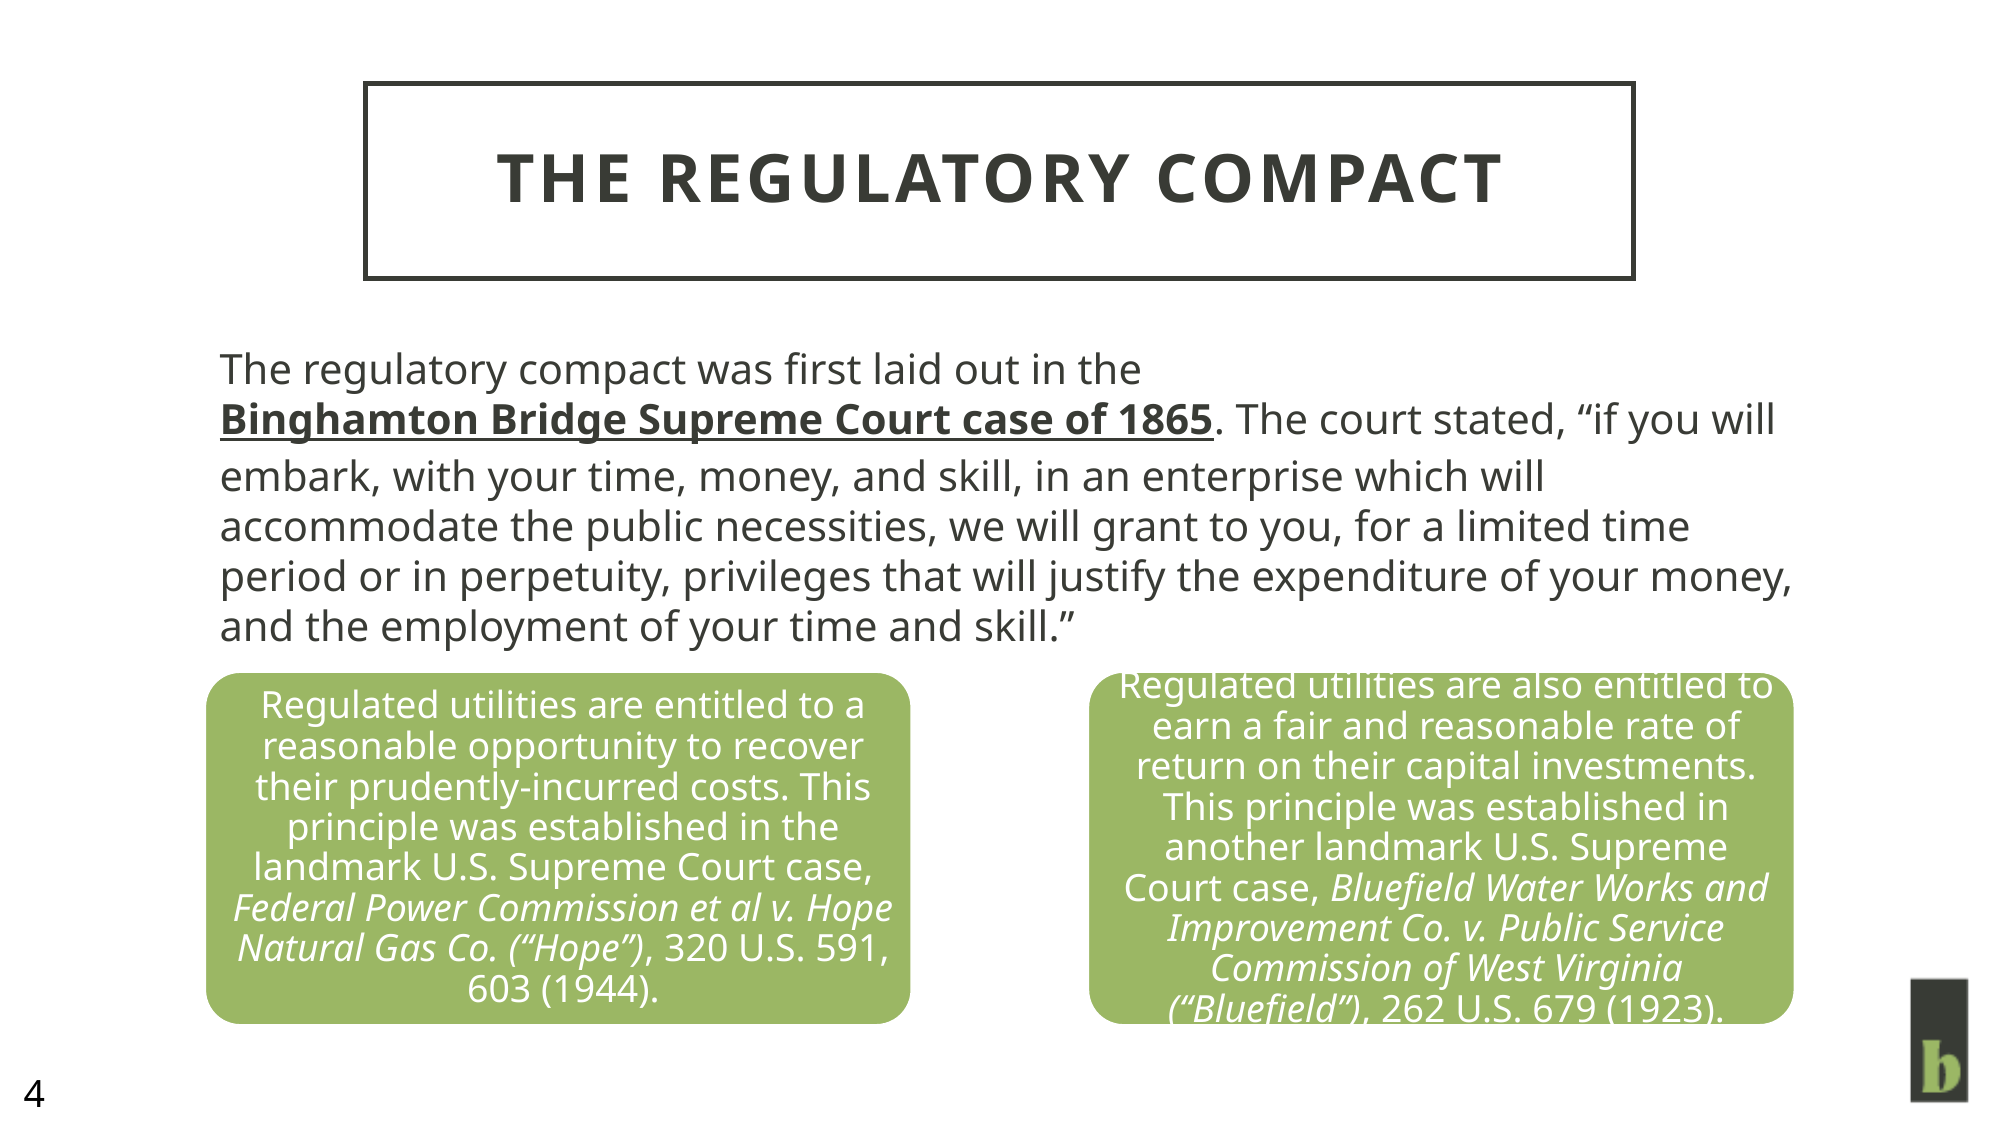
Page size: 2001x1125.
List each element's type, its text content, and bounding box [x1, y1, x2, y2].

text_box 4 [0, 1053, 60, 1114]
picture [1894, 959, 1986, 1116]
title The regulatory compact [363, 81, 1636, 281]
text_box The regulatory compact was first laid out in the Binghamton Bridge Supreme Court case of 1865. The court stated, “if you will embark, with your time, money, and skill, in an enterprise which will accommodate the public necessities, we will grant to you, for a limited time period or in perpetuity, privileges that will justify the expenditure of your money, and the employment of your time and skill.” [204, 335, 1810, 703]
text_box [204, 590, 1795, 1106]
